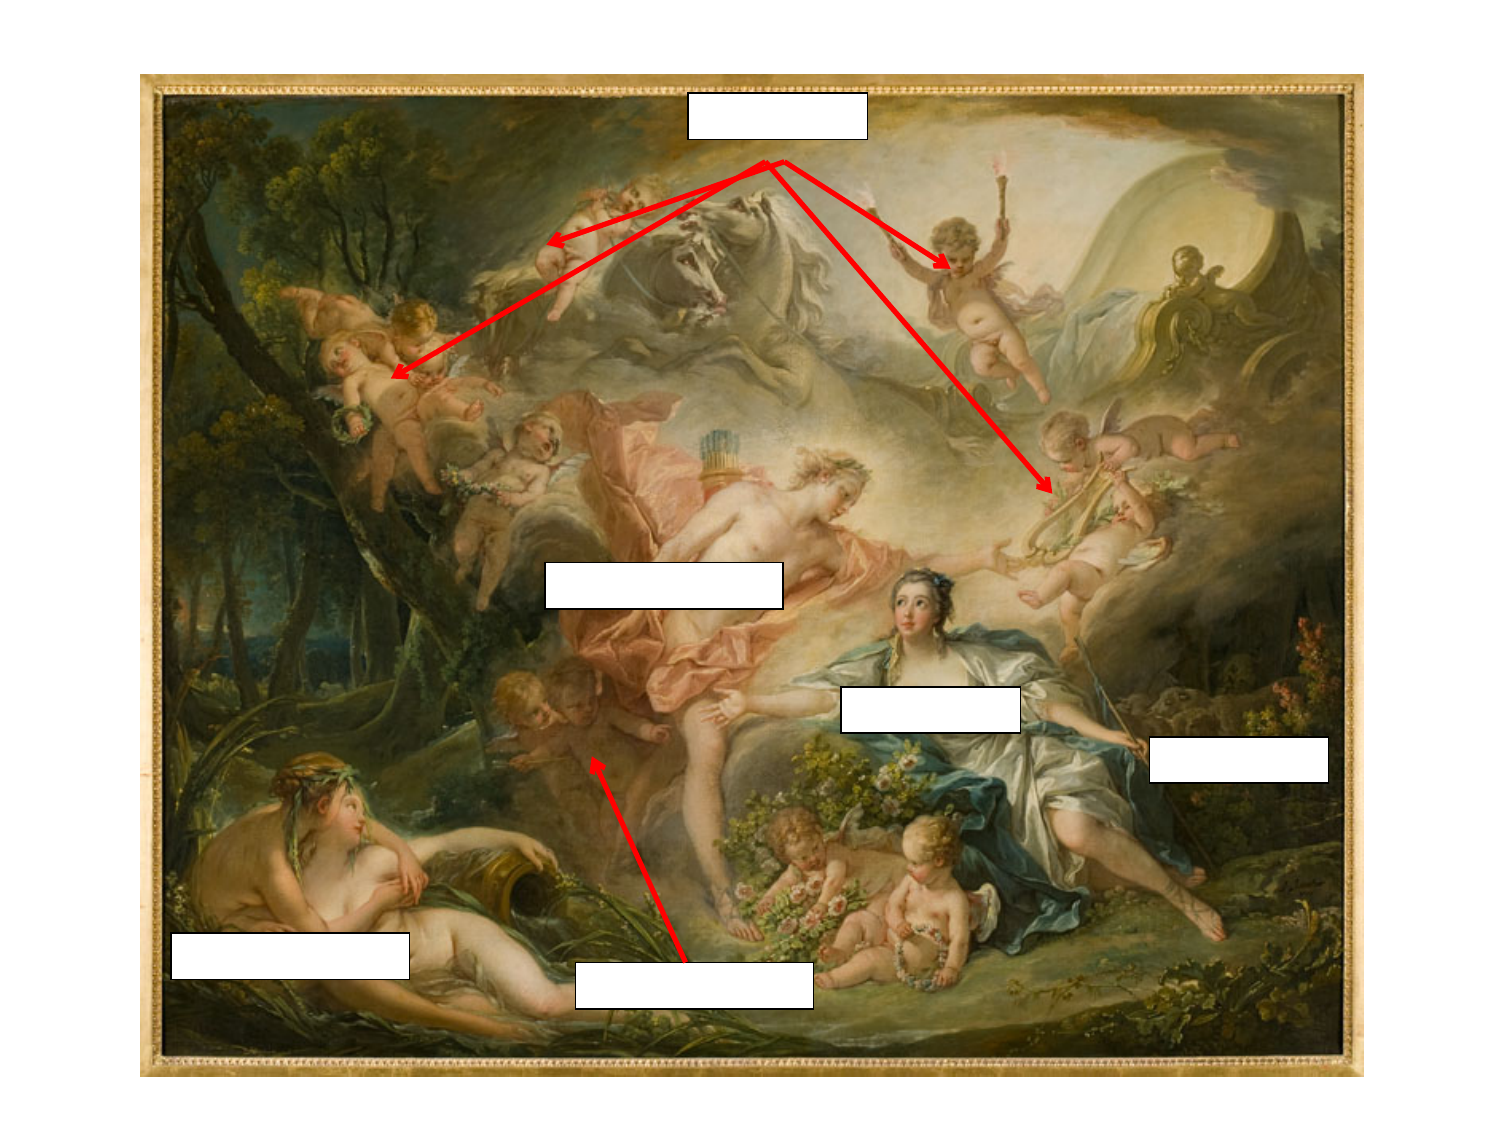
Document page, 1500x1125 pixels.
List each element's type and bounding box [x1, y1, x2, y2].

text_box [390, 161, 764, 379]
picture [140, 74, 1365, 1077]
text_box [765, 161, 1053, 494]
text_box [591, 756, 686, 963]
